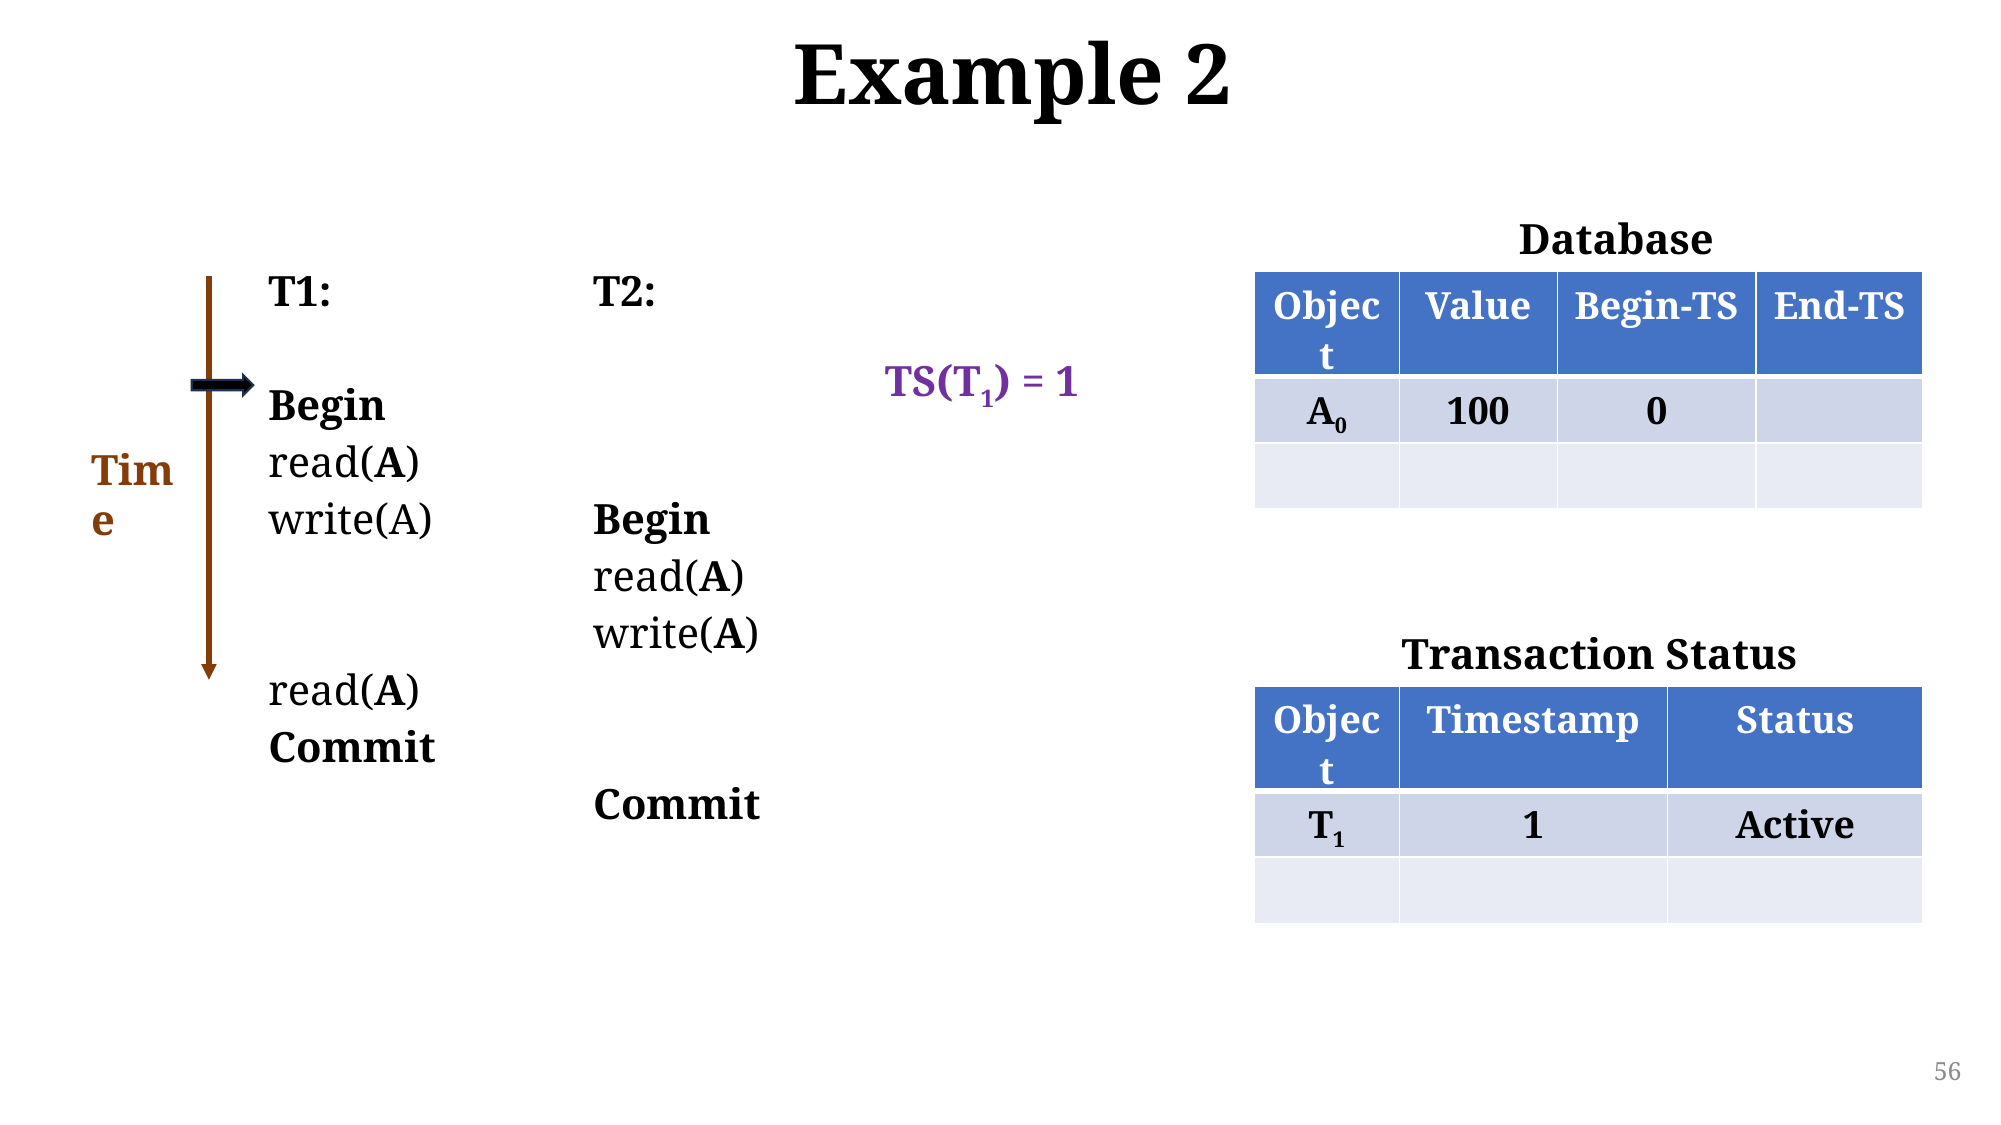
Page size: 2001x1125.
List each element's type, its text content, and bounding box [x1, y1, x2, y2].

table_cell T1 [1255, 794, 1399, 856]
table_header Object [1255, 272, 1399, 374]
table_cell 100 [1400, 379, 1557, 442]
text_box TS(T1) = 1 [870, 347, 1094, 470]
table_header Object [1255, 687, 1399, 788]
table_cell [1668, 858, 1922, 923]
text_box Transaction Status [1386, 620, 1812, 686]
table_header T2: Begin read(A) write(A) Commit [578, 254, 886, 839]
table_cell [1255, 444, 1399, 508]
slide_number 56 [1526, 1042, 1977, 1103]
title Example 2 [150, 3, 1876, 152]
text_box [76, 275, 211, 680]
table_header Value [1400, 272, 1557, 374]
table_cell 0 [1558, 379, 1755, 442]
table_header T1: Begin read(A) write(A) read(A) Commit [253, 254, 578, 839]
table_header Begin-TS [1558, 272, 1755, 374]
table_header Timestamp [1400, 687, 1667, 788]
table_cell A0 [1255, 379, 1399, 442]
table_header Status [1668, 687, 1922, 788]
text_box Database [1503, 205, 1729, 271]
table_cell [1757, 379, 1922, 442]
table_cell [1400, 858, 1667, 923]
table_cell [1400, 444, 1557, 508]
text_box [211, 372, 255, 398]
table_cell [1558, 444, 1755, 508]
table_cell [1757, 444, 1922, 508]
table_header End-TS [1757, 272, 1922, 374]
table_cell [1255, 858, 1399, 923]
table_cell Active [1668, 794, 1922, 856]
table_cell 1 [1400, 794, 1667, 856]
